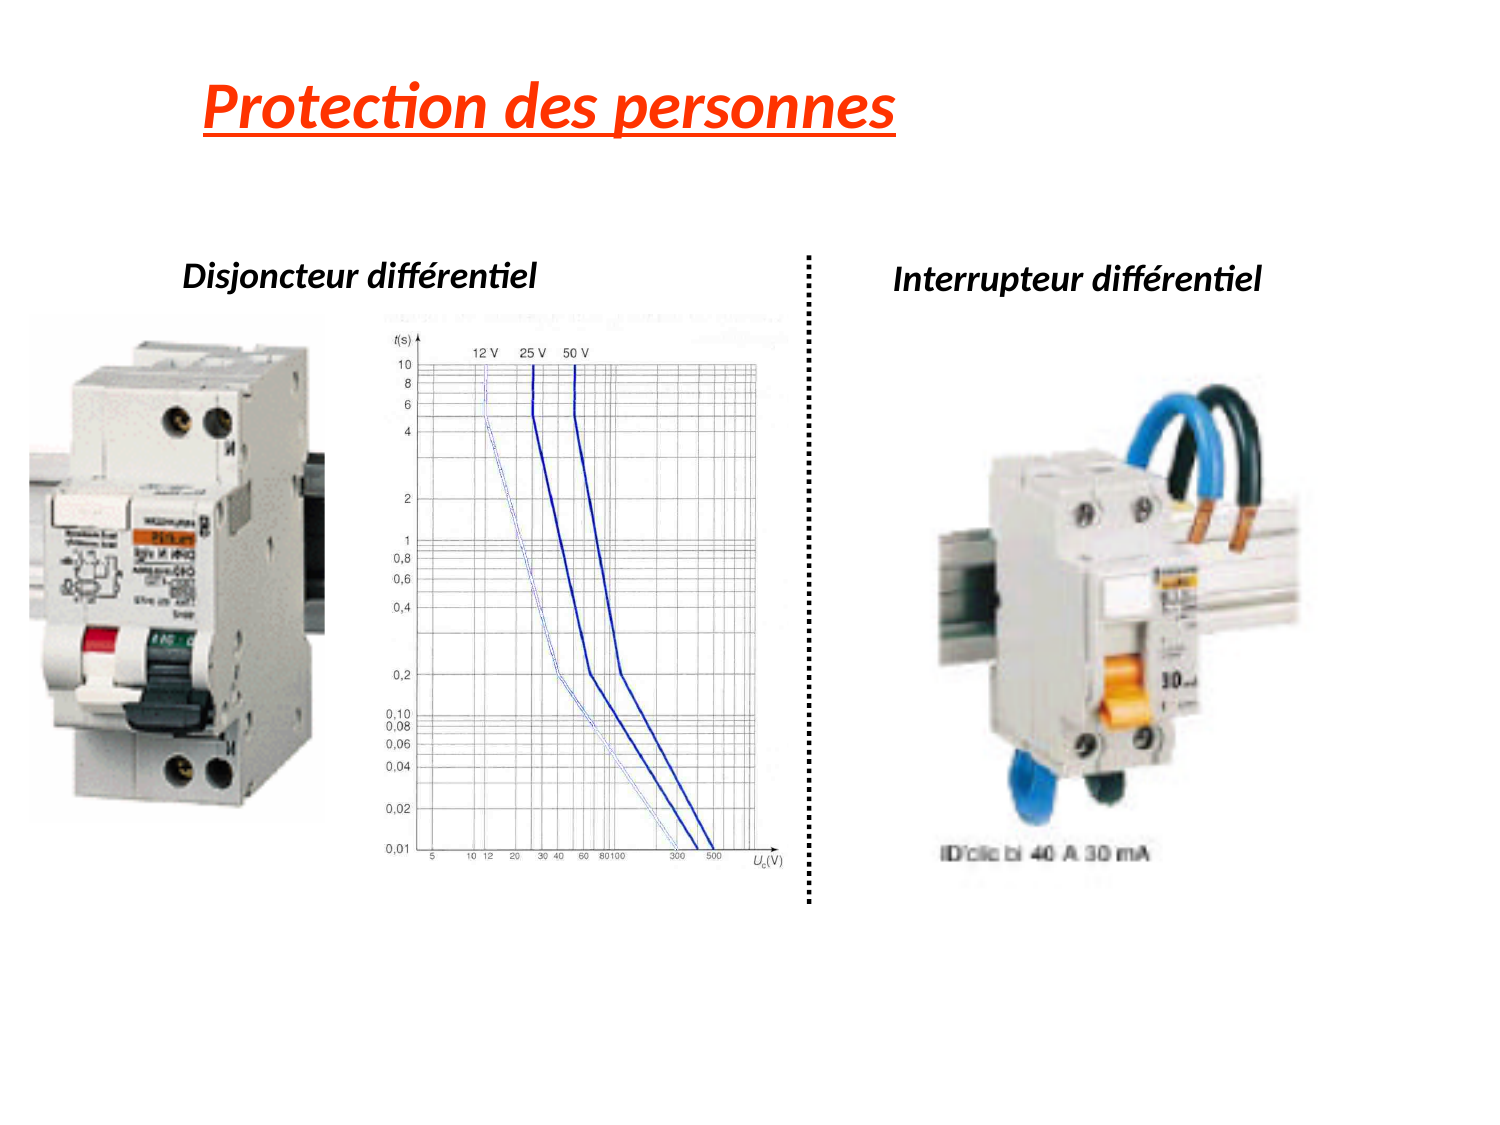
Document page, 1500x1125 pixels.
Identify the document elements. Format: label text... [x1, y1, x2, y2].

picture [383, 314, 789, 870]
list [875, 361, 1323, 894]
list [29, 314, 326, 823]
text_box Interrupteur différentiel [877, 246, 1278, 307]
text_box Protection des personnes [188, 54, 912, 150]
text_box Disjoncteur différentiel [167, 243, 553, 304]
